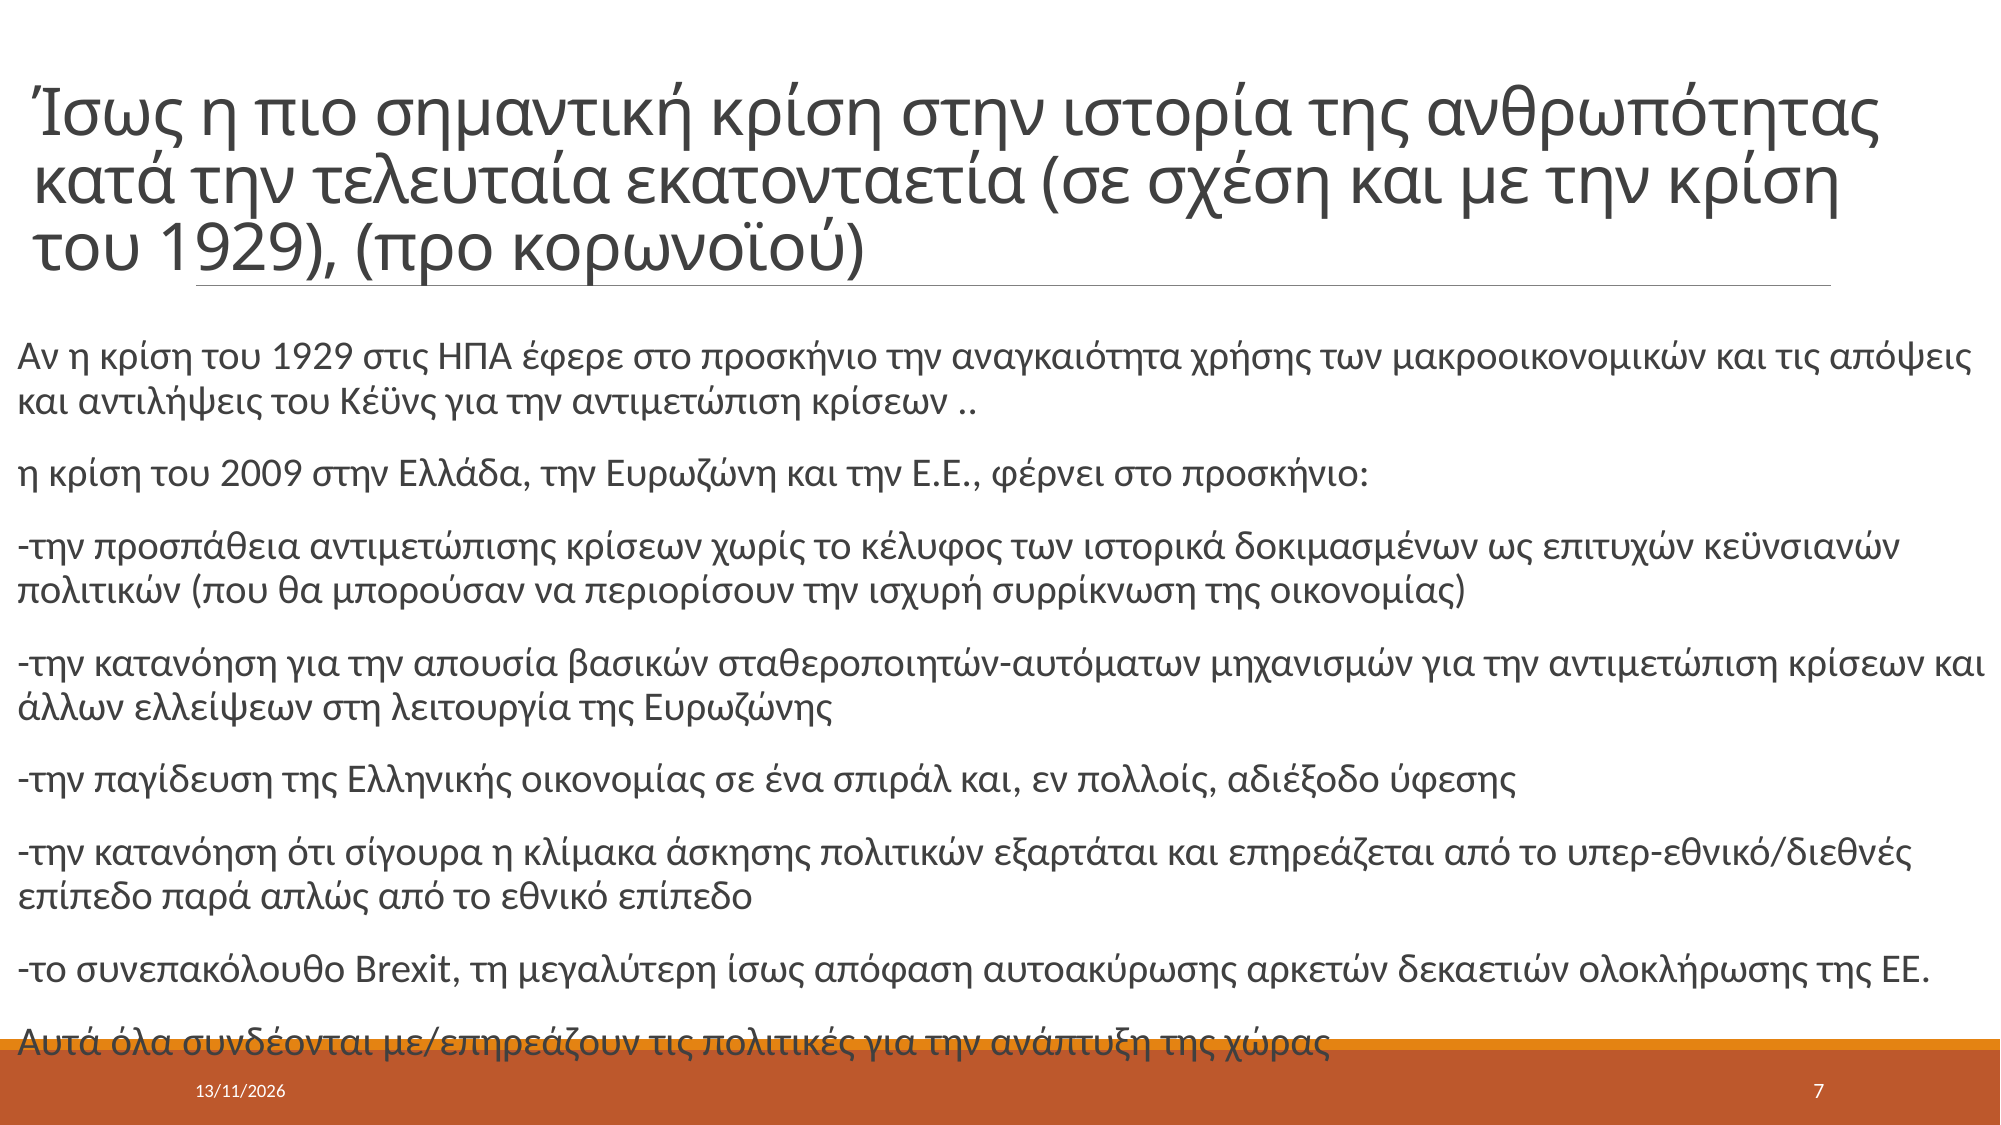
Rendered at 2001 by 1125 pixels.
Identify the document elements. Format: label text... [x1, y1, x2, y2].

list Αν η κρίση του 1929 στις ΗΠΑ έφερε στο προσκήνιο την αναγκαιότητα χρήσης των μακροοικονομικών και τις απόψεις και αντιλήψεις του Κέϋνς για την αντιμετώπιση κρίσεων .. η κρίση του 2009 στην Ελλάδα, την Ευρωζώνη και την Ε.Ε., φέρνει στο προσκήνιο: -την προσπάθεια αντιμετώπισης κρίσεων χωρίς το κέλυφος των ιστορικά δοκιμασμένων ως επιτυχών κεϋνσιανών πολιτικών (που θα μπορούσαν να περιορίσουν την ισχυρή συρρίκνωση της οικονομίας) -την κατανόηση για την απουσία βασικών σταθεροποιητών-αυτόματων μηχανισμών για την αντιμετώπιση κρίσεων και άλλων ελλείψεων στη λειτουργία της Ευρωζώνης -την παγίδευση της Ελληνικής οικονομίας σε ένα σπιράλ και, εν πολλοίς, αδιέξοδο ύφεσης -την κατανόηση ότι σίγουρα η κλίμακα άσκησης πολιτικών εξαρτάται και επηρεάζεται από το υπερ-εθνικό/διεθνές επίπεδο παρά απλώς από το εθνικό επίπεδο -το συνεπακόλουθο Brexit, τη μεγαλύτερη ίσως απόφαση αυτοακύρωσης αρκετών δεκαετιών ολοκλήρωσης της ΕΕ. Αυτά όλα συνδέονται με/επηρεάζουν τις πολιτικές για την ανάπτυξη της χώρας [17, 249, 2000, 1074]
title Ίσως η πιο σημαντική κρίση στην ιστορία της ανθρωπότητας κατά την τελευταία εκατονταετία (σε σχέση και με την κρίση του 1929), (προ κορωνοϊού) [17, 73, 1980, 249]
slide_number 7 [1624, 1059, 1840, 1120]
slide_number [180, 1059, 586, 1120]
